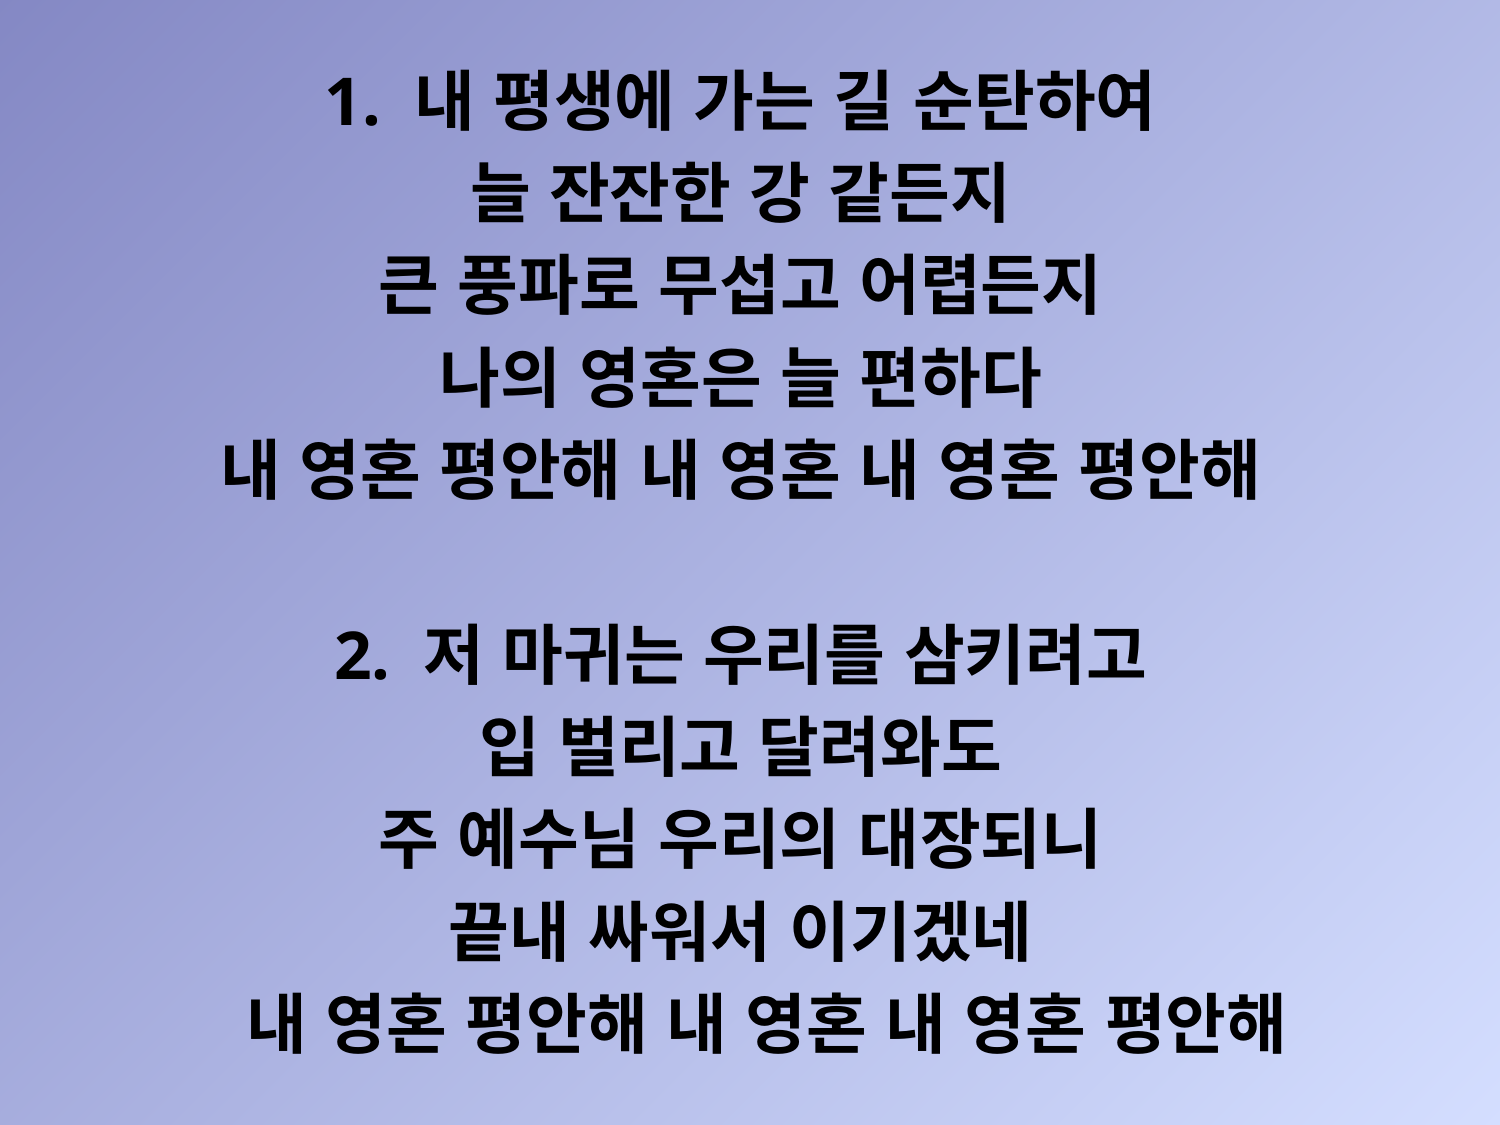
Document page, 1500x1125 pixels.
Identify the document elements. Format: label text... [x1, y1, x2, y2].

subtitle 1. 내 평생에 가는 길 순탄하여 늘 잔잔한 강 같든지 큰 풍파로 무섭고 어렵든지 나의 영혼은 늘 편하다 내 영혼 평안해 내 영혼 내 영혼 평안해 2. 저 마귀는 우리를 삼키려고 입 벌리고 달려와도 주 예수님 우리의 대장되니 끝내 싸워서 이기겠네 내 영혼 평안해 내 영혼 내 영혼 평안해 [0, 0, 1500, 1125]
